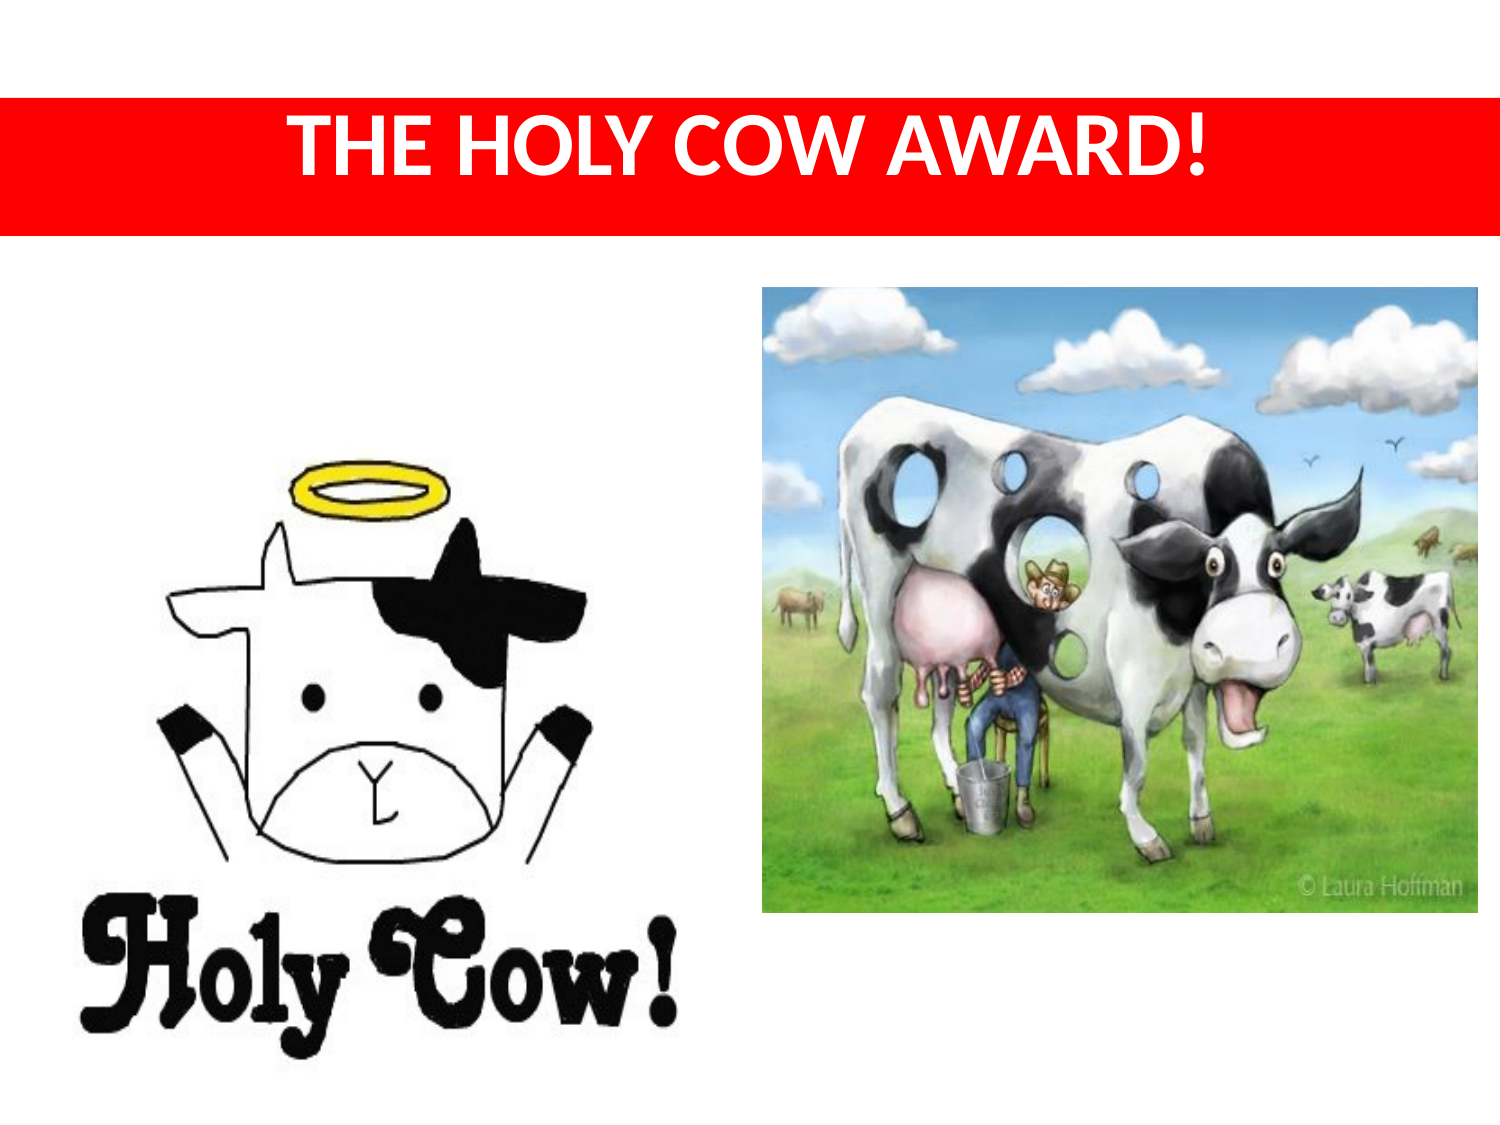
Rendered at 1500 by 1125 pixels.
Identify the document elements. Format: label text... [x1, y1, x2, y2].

title THE HOLY COW AWARD! [75, 45, 1425, 233]
text_box [0, 96, 1500, 238]
picture [16, 424, 738, 1082]
picture [762, 287, 1478, 913]
